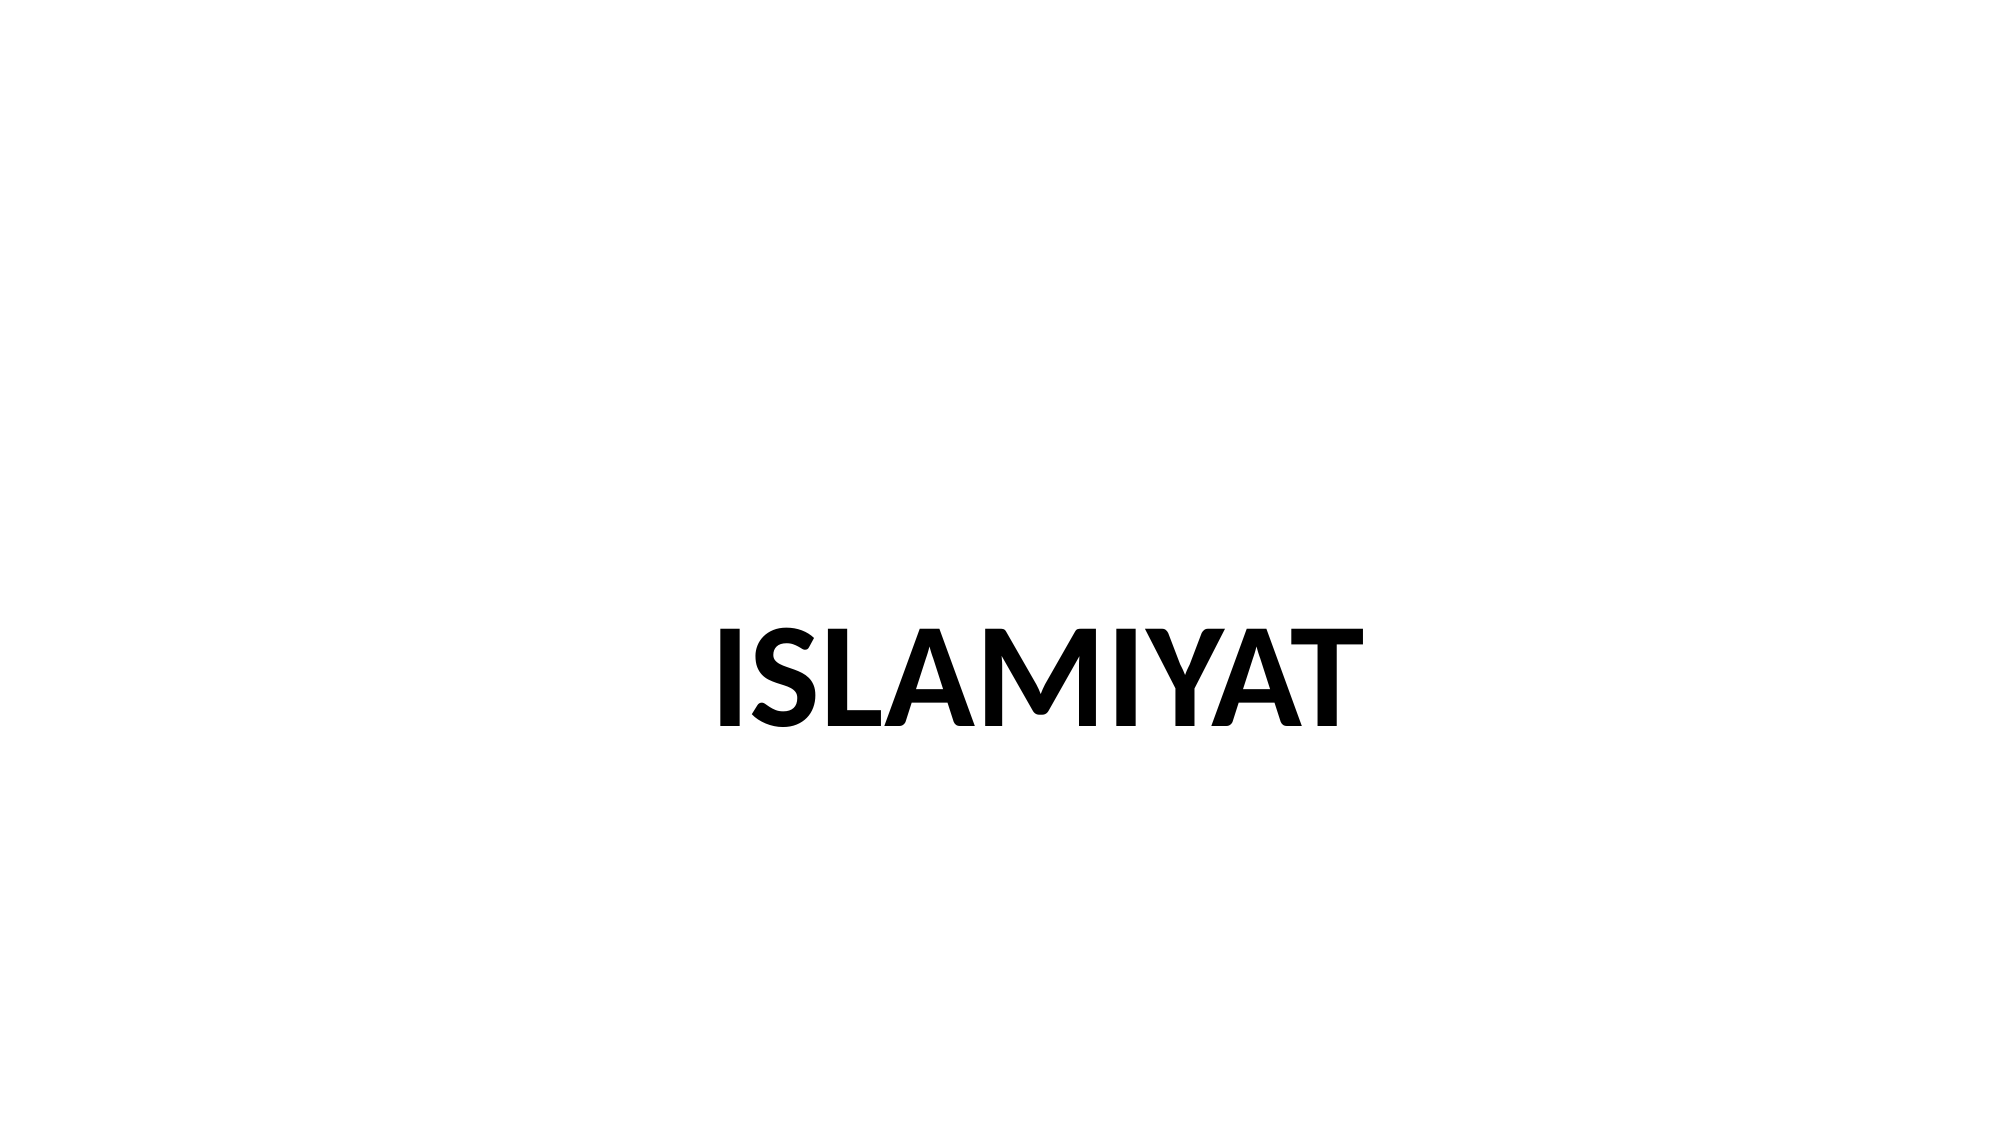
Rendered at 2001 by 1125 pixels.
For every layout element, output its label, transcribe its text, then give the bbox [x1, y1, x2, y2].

list ISLAMIYAT [137, 299, 1863, 1014]
